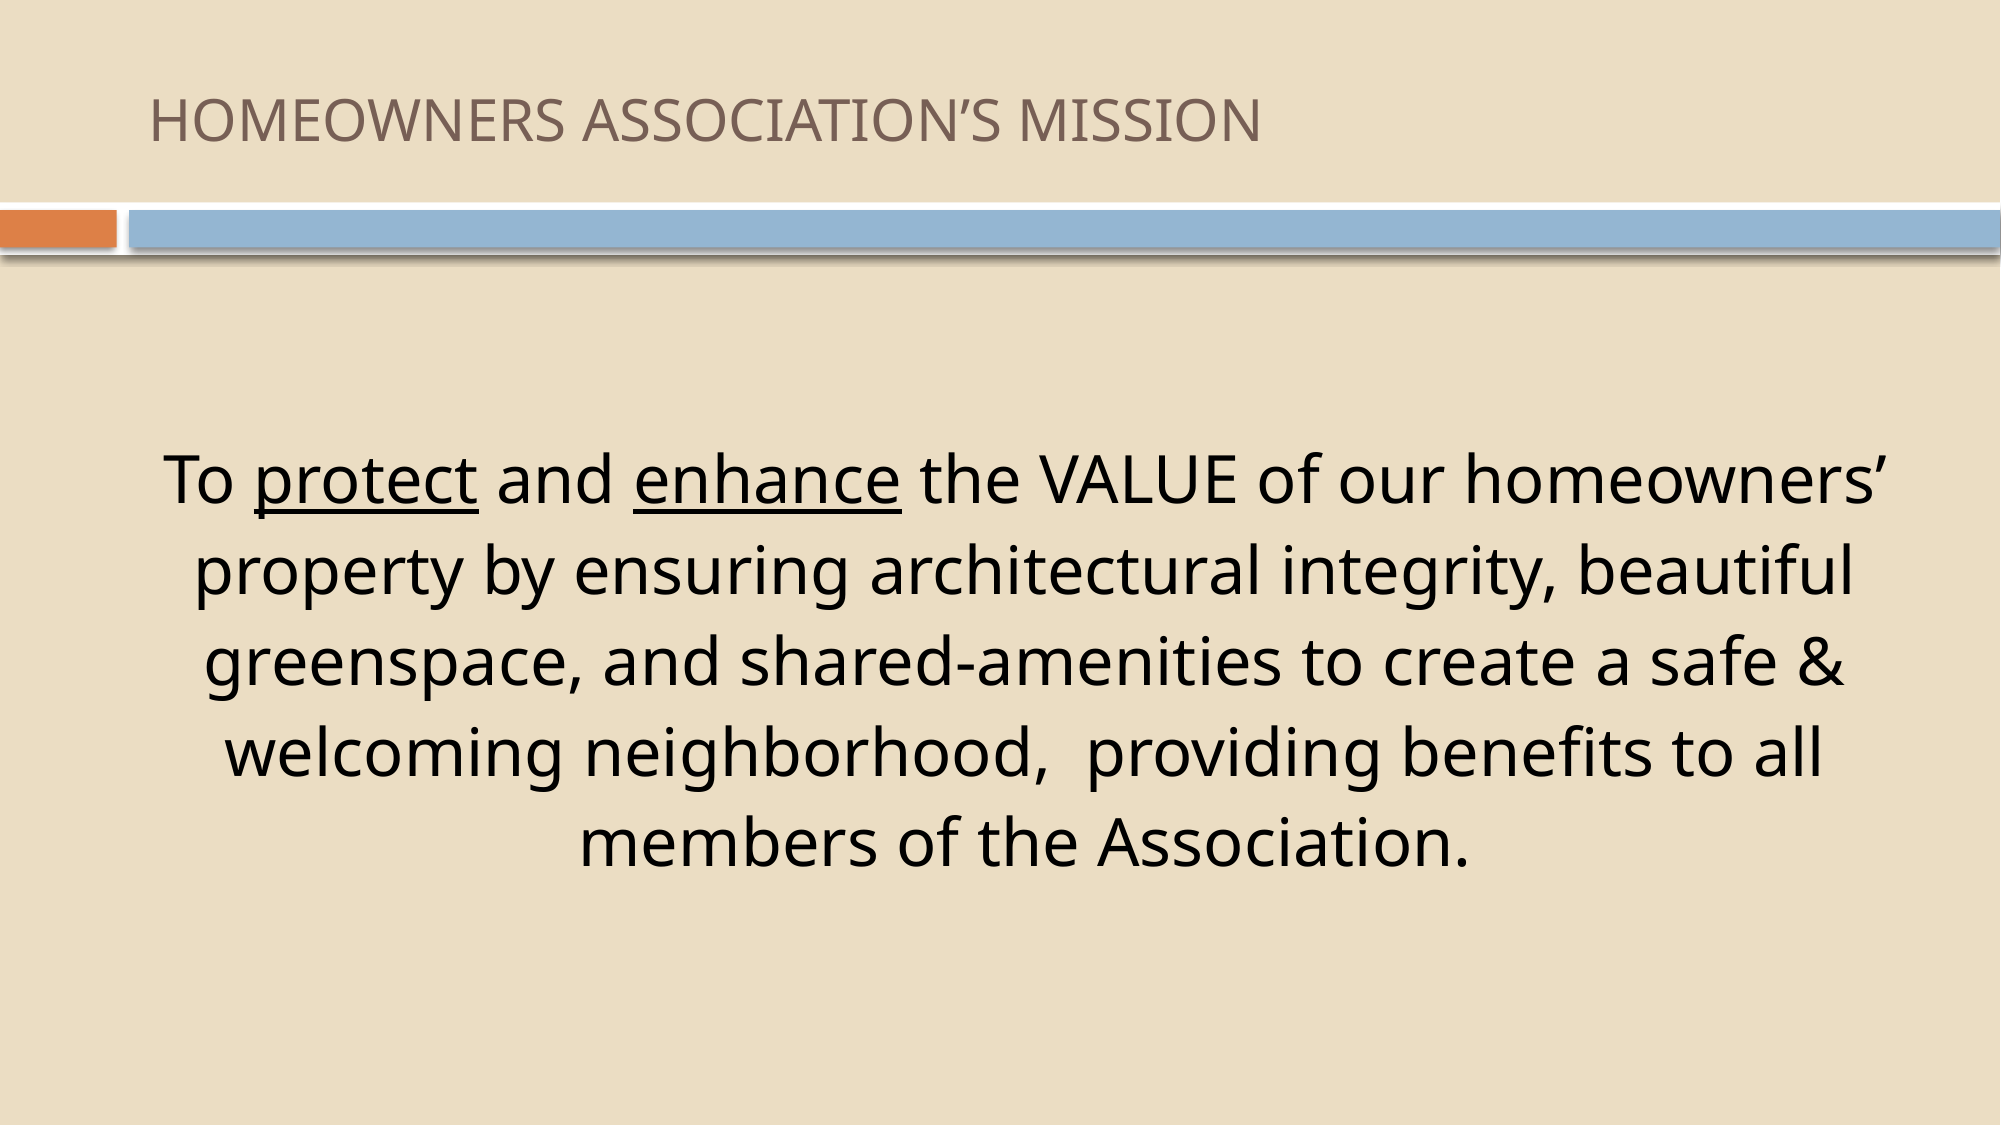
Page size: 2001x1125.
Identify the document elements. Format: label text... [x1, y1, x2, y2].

list To protect and enhance the VALUE of our homeowners’ property by ensuring architectural integrity, beautiful greenspace, and shared-amenities to create a safe & welcoming neighborhood, providing benefits to all members of the Association. [133, 425, 1918, 900]
title HOMEOWNERS ASSOCIATION’S MISSION [133, 37, 1918, 200]
